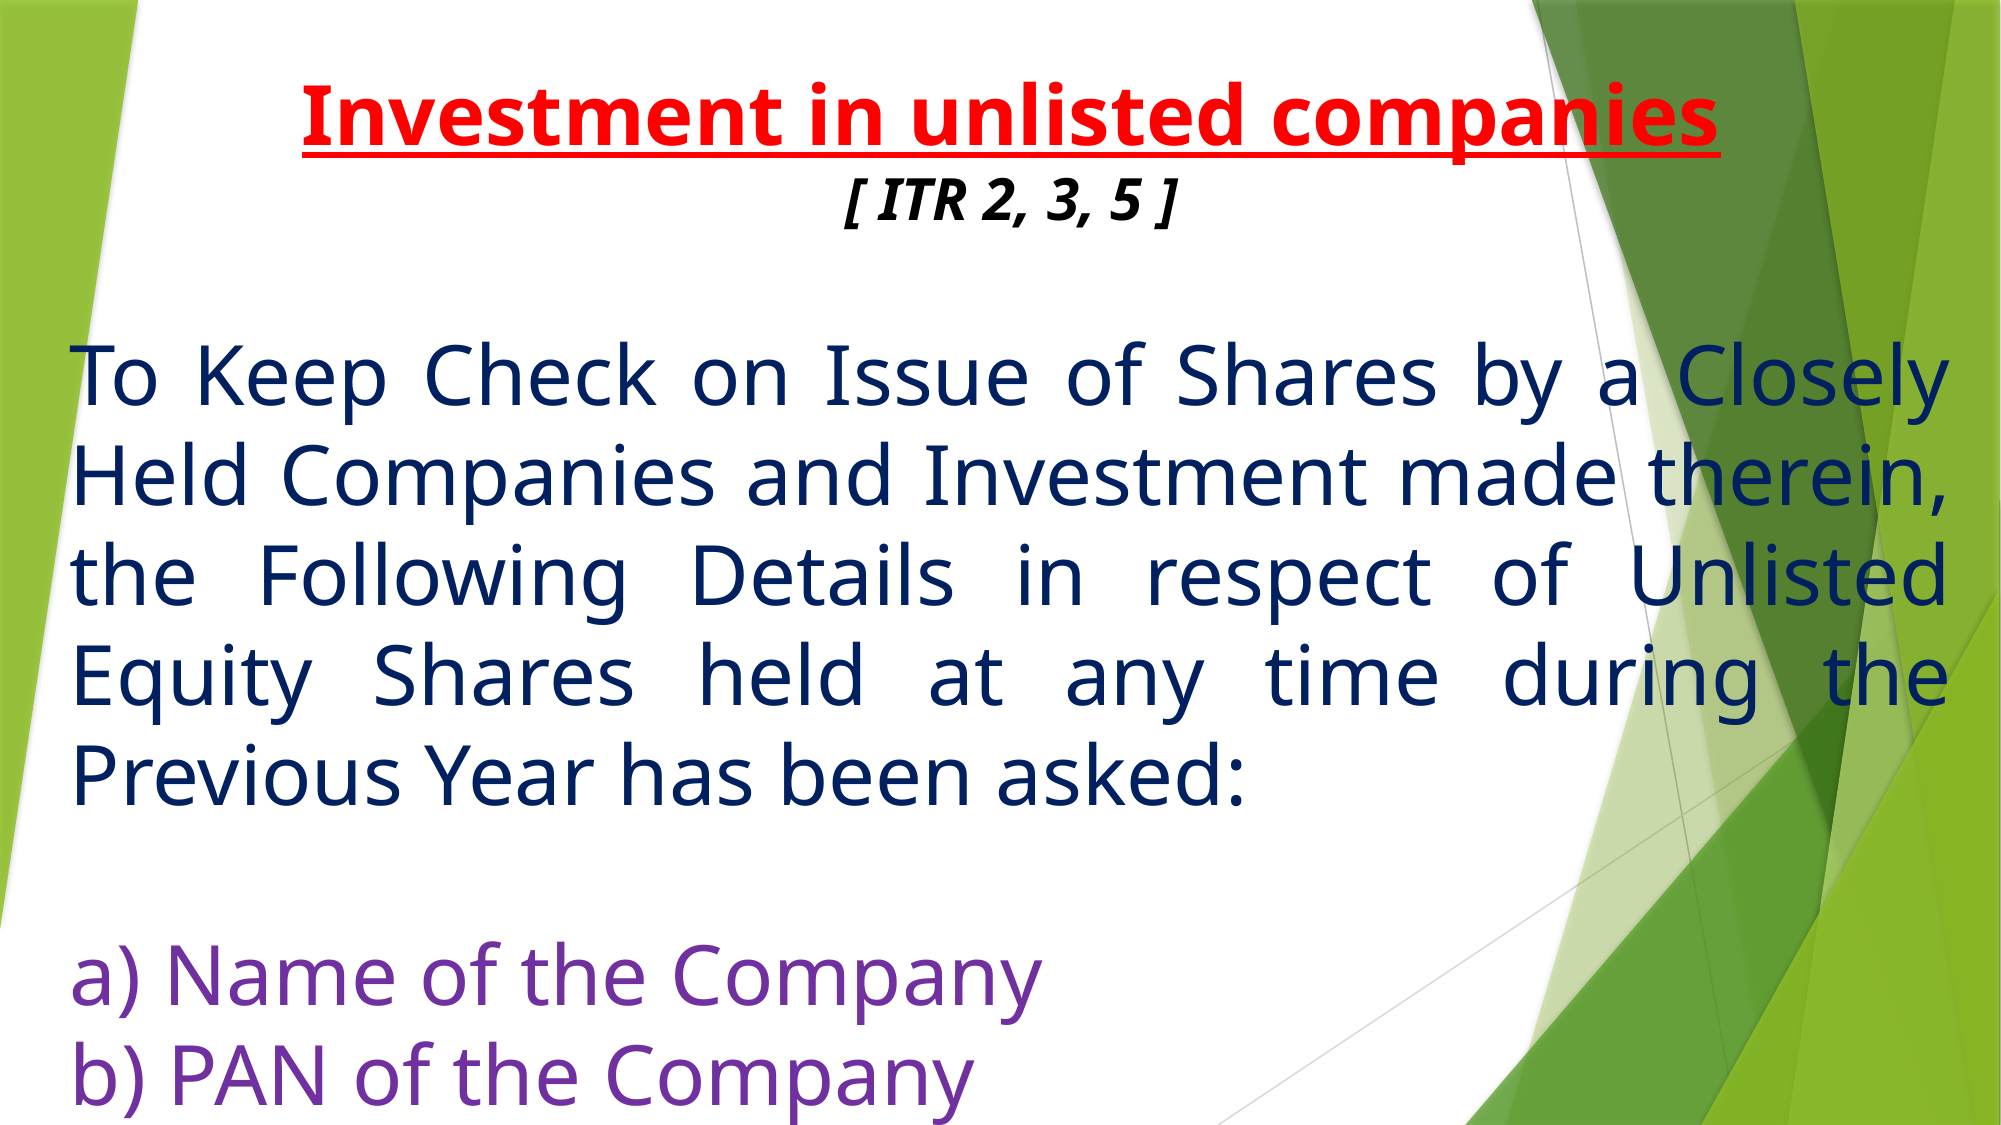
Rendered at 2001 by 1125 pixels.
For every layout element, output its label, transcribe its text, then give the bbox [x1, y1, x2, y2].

text_box Investment in unlisted companies [ ITR 2, 3, 5 ] To Keep Check on Issue of Shares by a Closely Held Companies and Investment made therein, the Following Details in respect of Unlisted Equity Shares held at any time during the Previous Year has been asked: a) Name of the Company b) PAN of the Company [55, 55, 1968, 1125]
